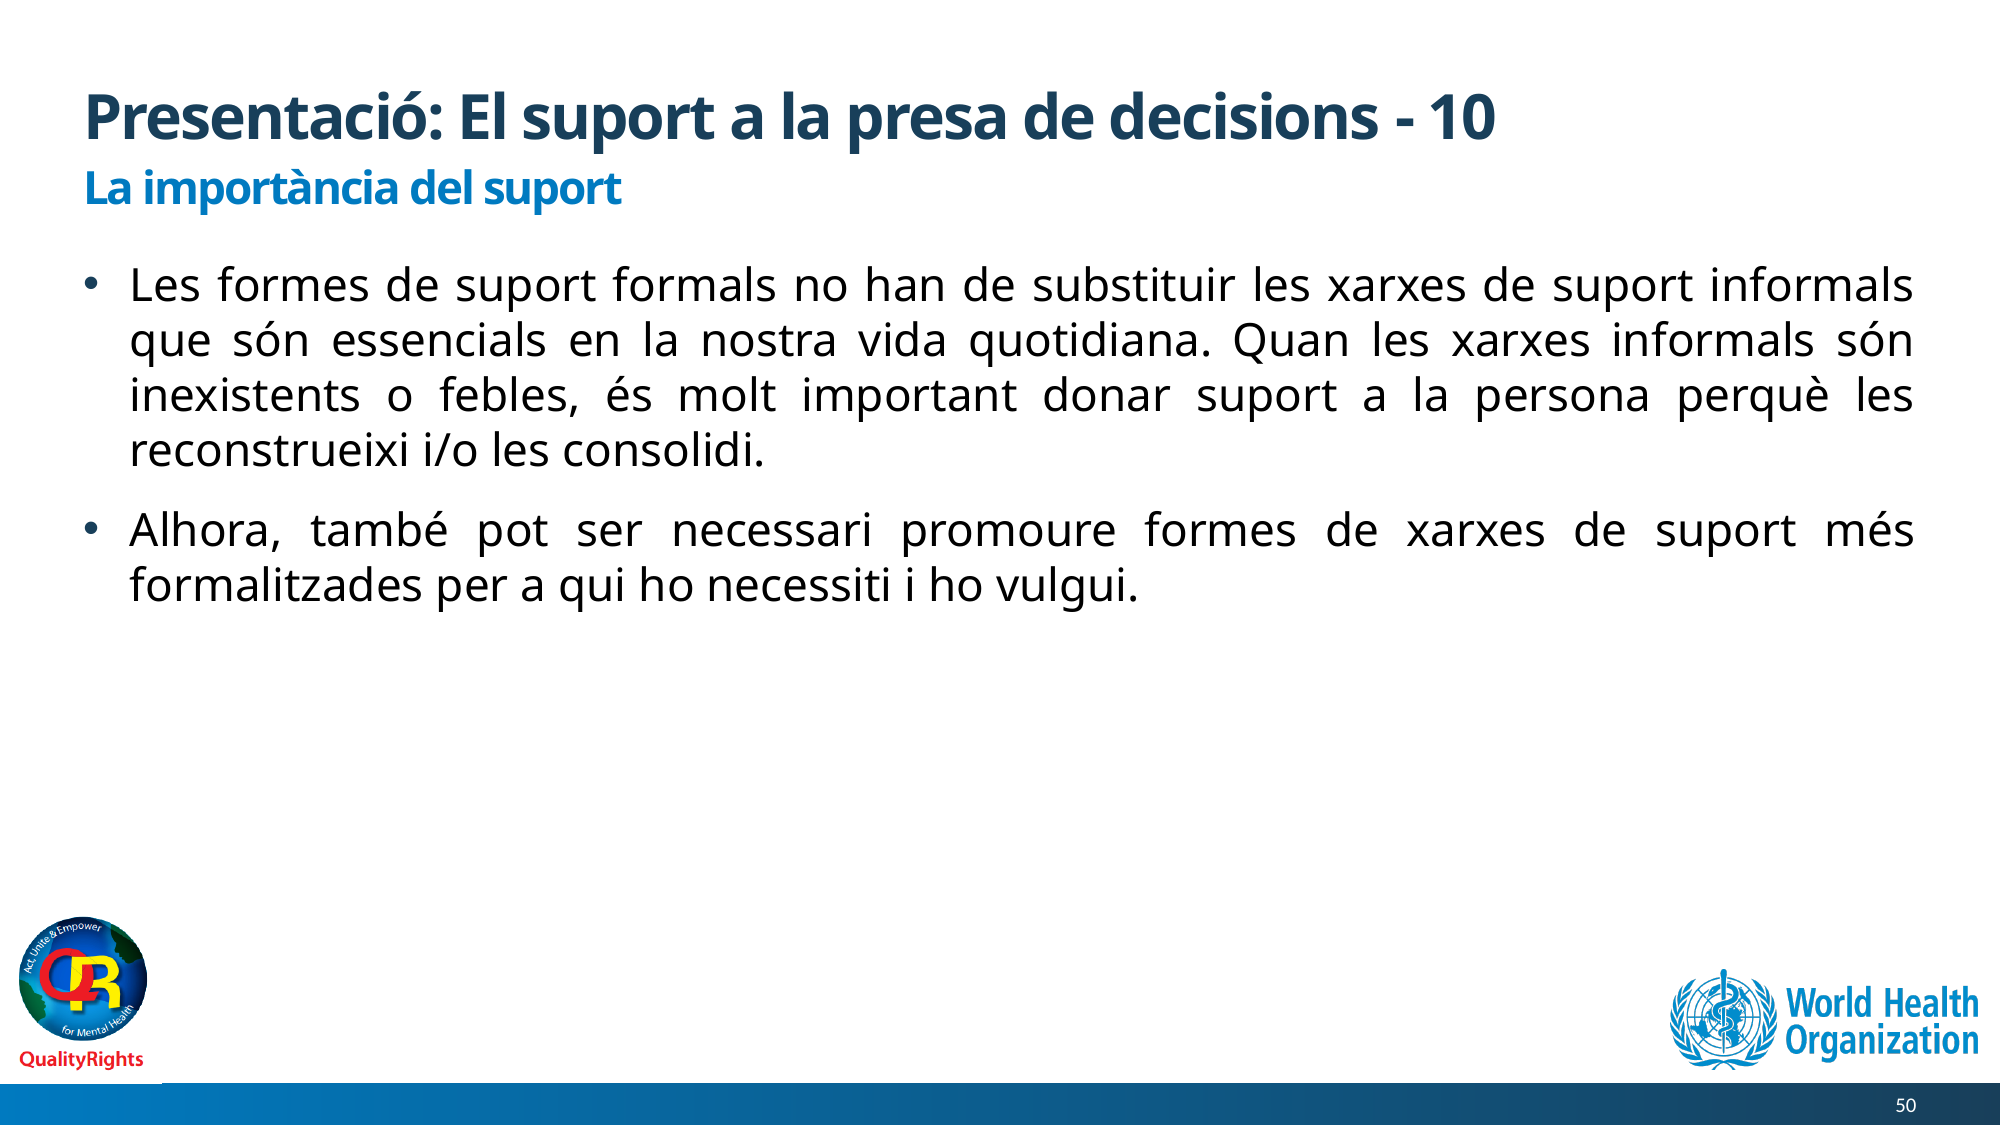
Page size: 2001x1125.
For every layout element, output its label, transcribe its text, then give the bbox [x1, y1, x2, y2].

picture [0, 899, 162, 1084]
title Presentació: El suport a la presa de decisions - 10 [83, 83, 1690, 154]
picture [1805, 987, 1811, 1003]
slide_number 50 [1646, 1086, 1917, 1122]
picture [1860, 1000, 1865, 1013]
picture [1670, 1029, 1716, 1070]
picture [1682, 987, 1766, 1060]
picture [1716, 1064, 1731, 1070]
picture [1670, 987, 1680, 1011]
list Les formes de suport formals no han de substituir les xarxes de suport informals que són essencials en la nostra vida quotidiana. Quan les xarxes informals són inexistents o febles, és molt important donar suport a la persona perquè les reconstrueixi i/o les consolidi. Alhora, també pot ser necessari promoure formes de xarxes de suport més formalitzades per a qui ho necessiti i ho vulgui. [83, 247, 1917, 987]
list La importància del suport [83, 155, 1917, 215]
picture [1891, 987, 1897, 999]
picture [1726, 988, 1733, 999]
picture [1678, 1024, 1682, 1034]
picture [1725, 1040, 1747, 1054]
picture [1700, 987, 1711, 992]
picture [1791, 987, 1798, 1005]
picture [1730, 969, 1978, 1070]
picture [1711, 1021, 1722, 1029]
